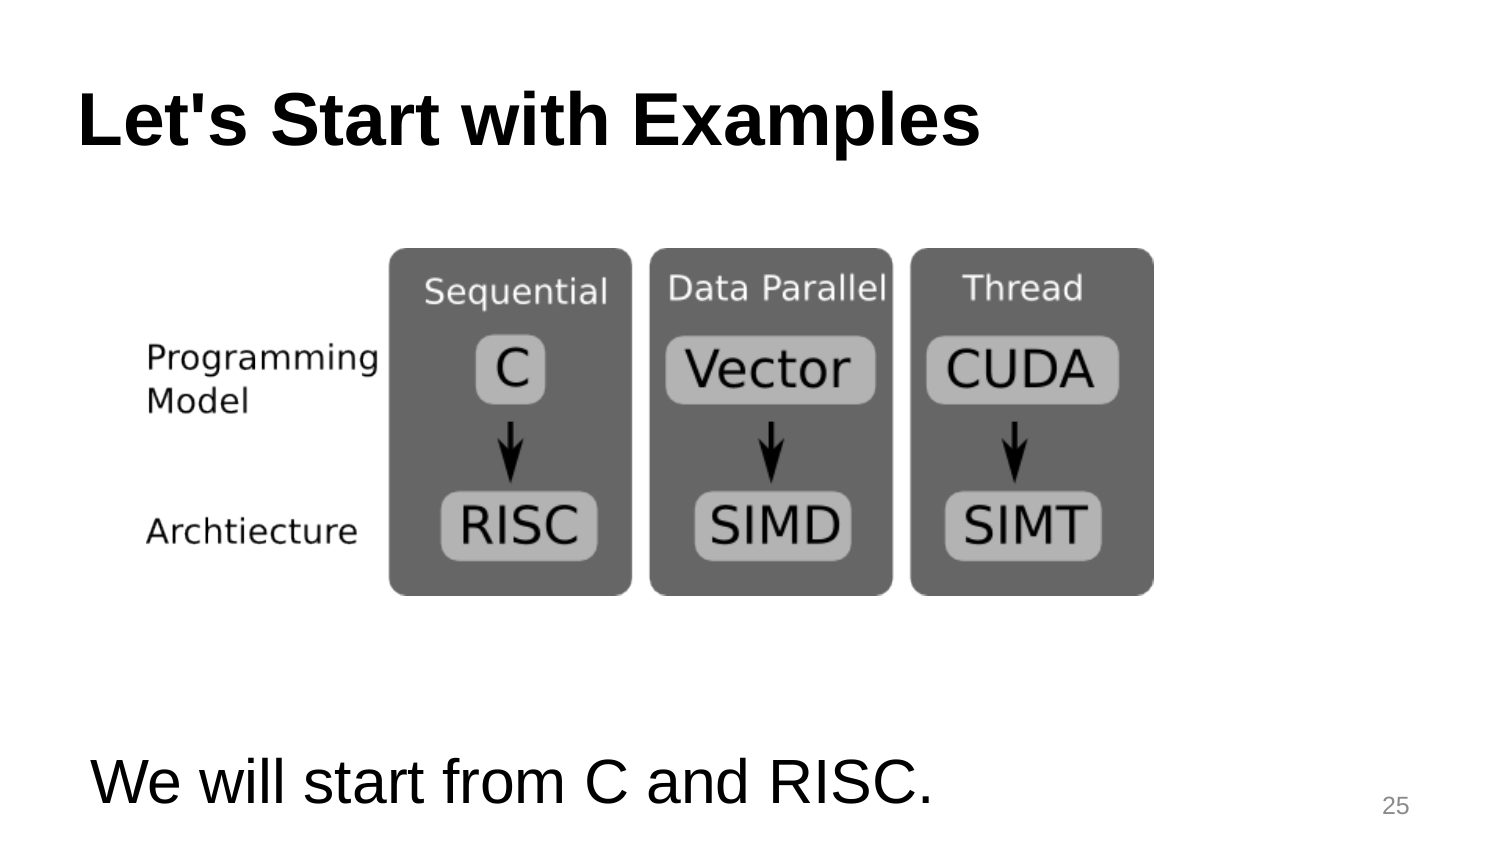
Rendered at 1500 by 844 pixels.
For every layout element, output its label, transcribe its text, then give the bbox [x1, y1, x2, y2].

slide_number 25 [1074, 782, 1425, 828]
list We will start from C and RISC. [75, 725, 1425, 808]
picture [146, 248, 1154, 596]
title Let's Start with Examples [62, 35, 1462, 176]
